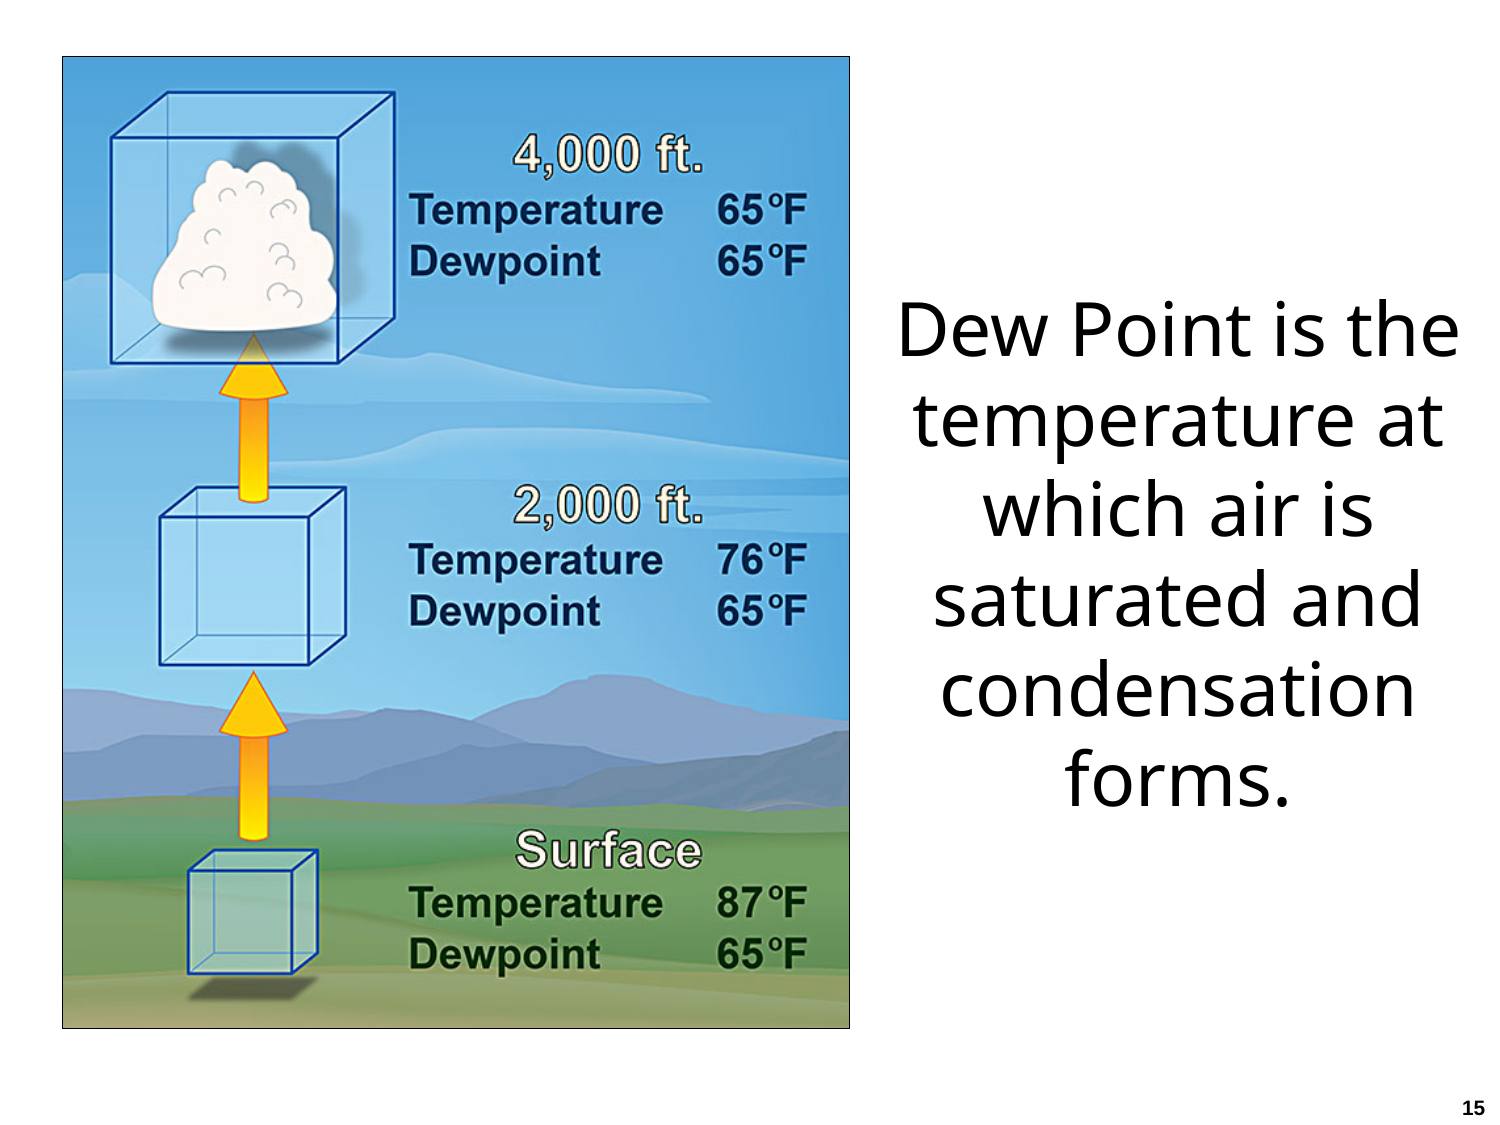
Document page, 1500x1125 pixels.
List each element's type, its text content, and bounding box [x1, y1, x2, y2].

text_box Dew Point is the temperature at which air is saturated and condensation forms. [878, 273, 1479, 812]
picture [62, 56, 851, 1030]
slide_number 15 [1187, 1087, 1500, 1125]
